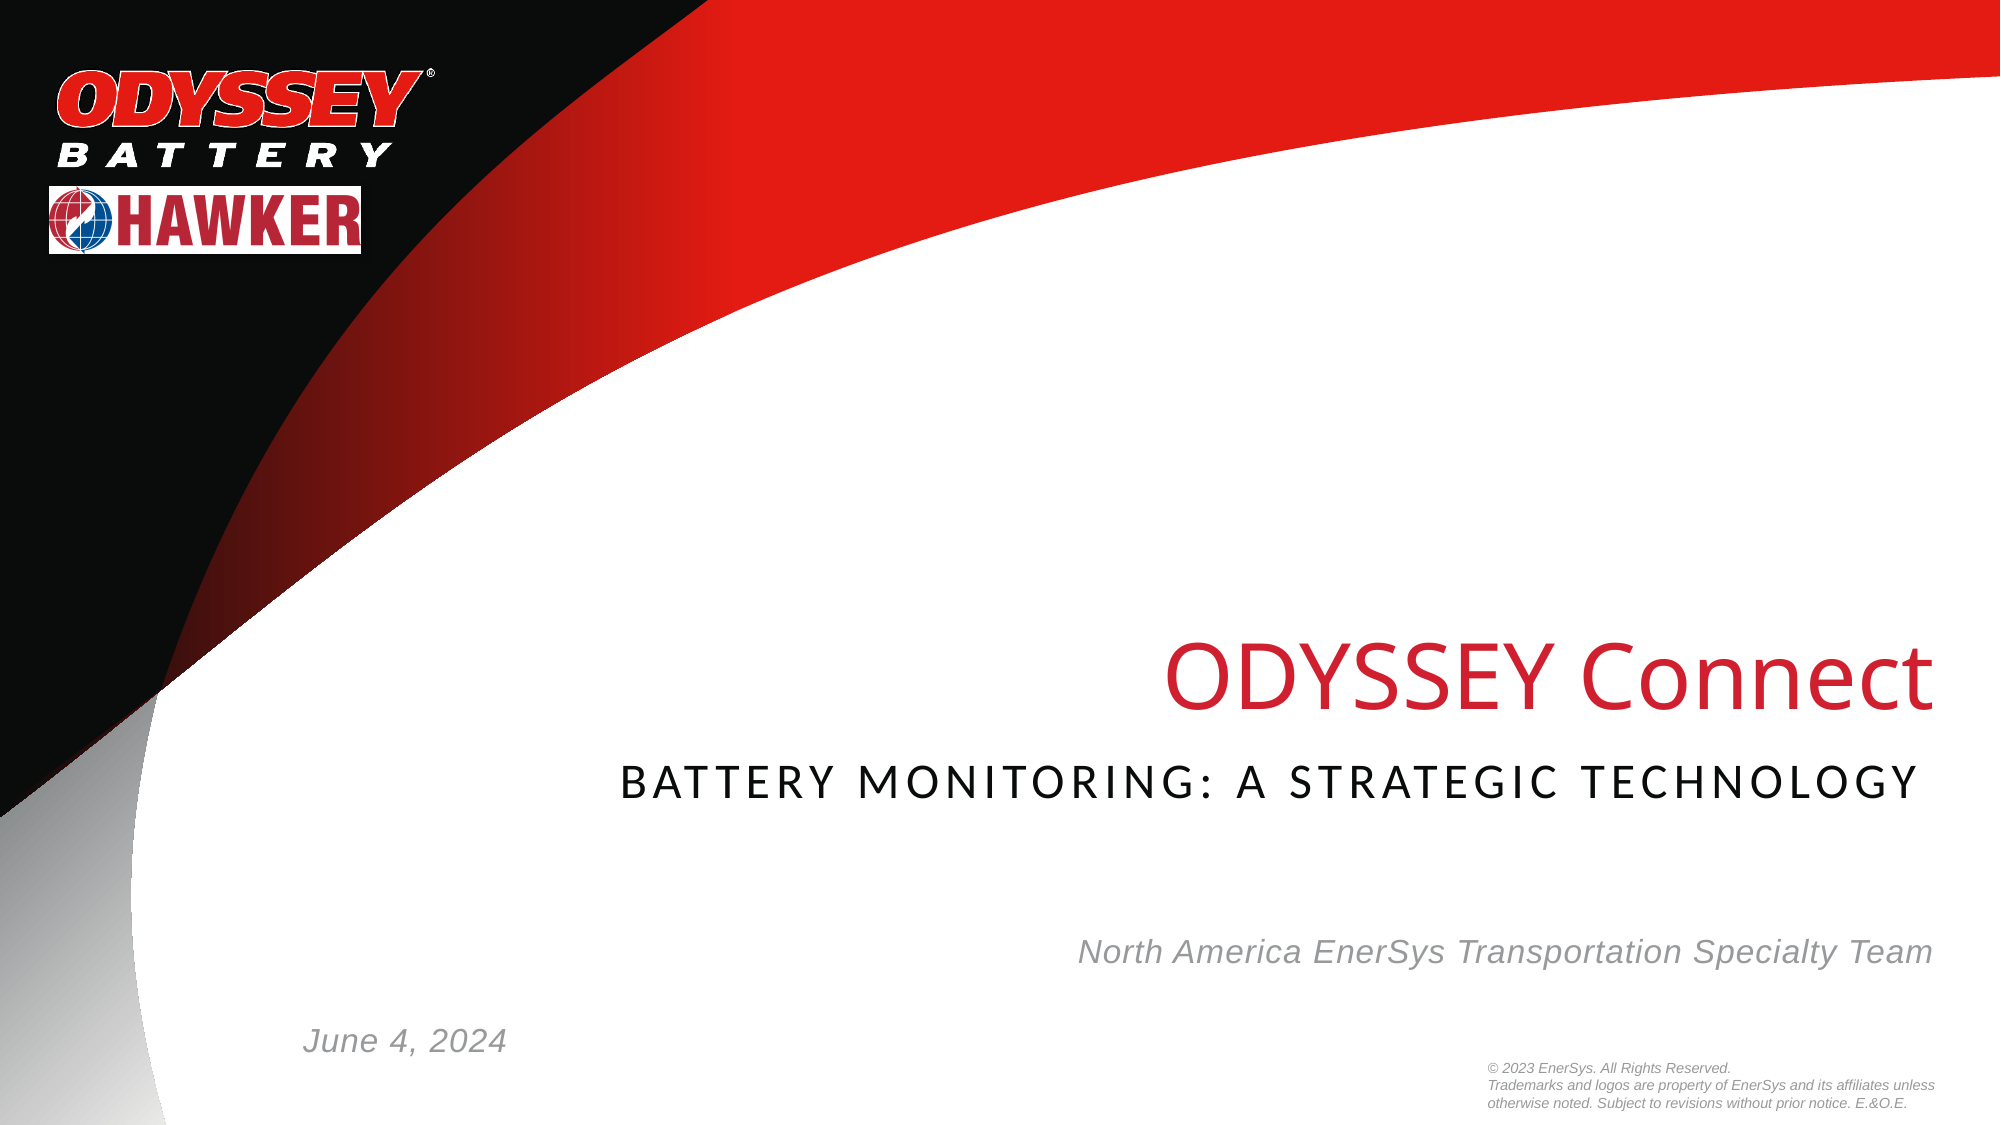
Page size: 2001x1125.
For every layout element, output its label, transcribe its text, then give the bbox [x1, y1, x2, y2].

title ODYSSEY Connect [495, 357, 1950, 737]
picture [55, 68, 435, 168]
list June 4, 2024 [288, 1016, 1083, 1073]
picture [49, 186, 361, 254]
list North America EnerSys Transportation Specialty Team [495, 926, 1950, 983]
subtitle Battery Monitoring: A Strategic Technology [495, 737, 1950, 811]
